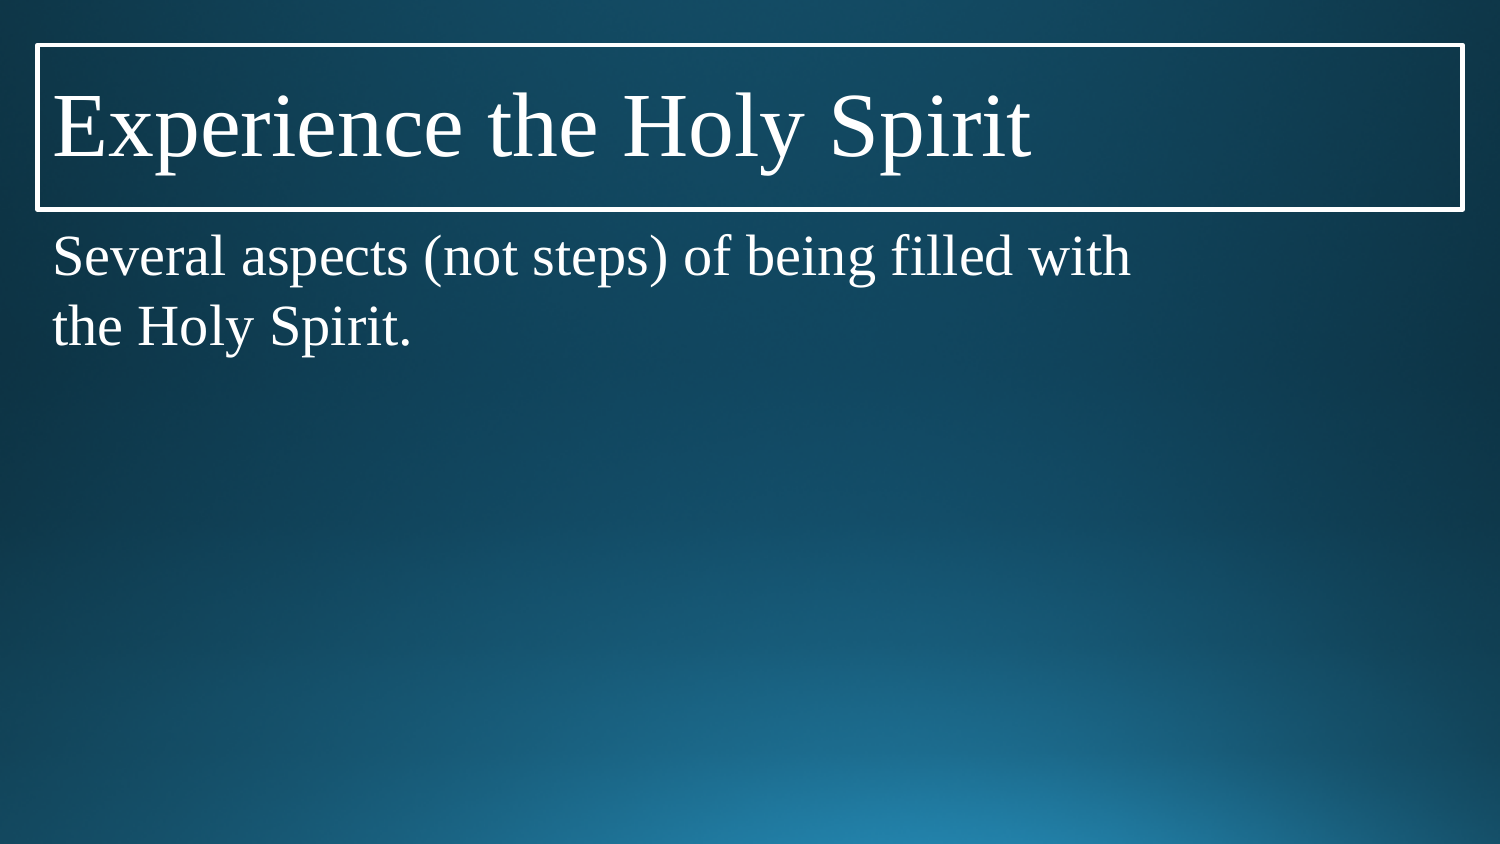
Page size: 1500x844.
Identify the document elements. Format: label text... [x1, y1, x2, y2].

picture [0, 0, 1500, 844]
title Experience the Holy Spirit [37, 44, 1463, 209]
text_box Several aspects (not steps) of being filled with the Holy Spirit. [37, 209, 1463, 364]
